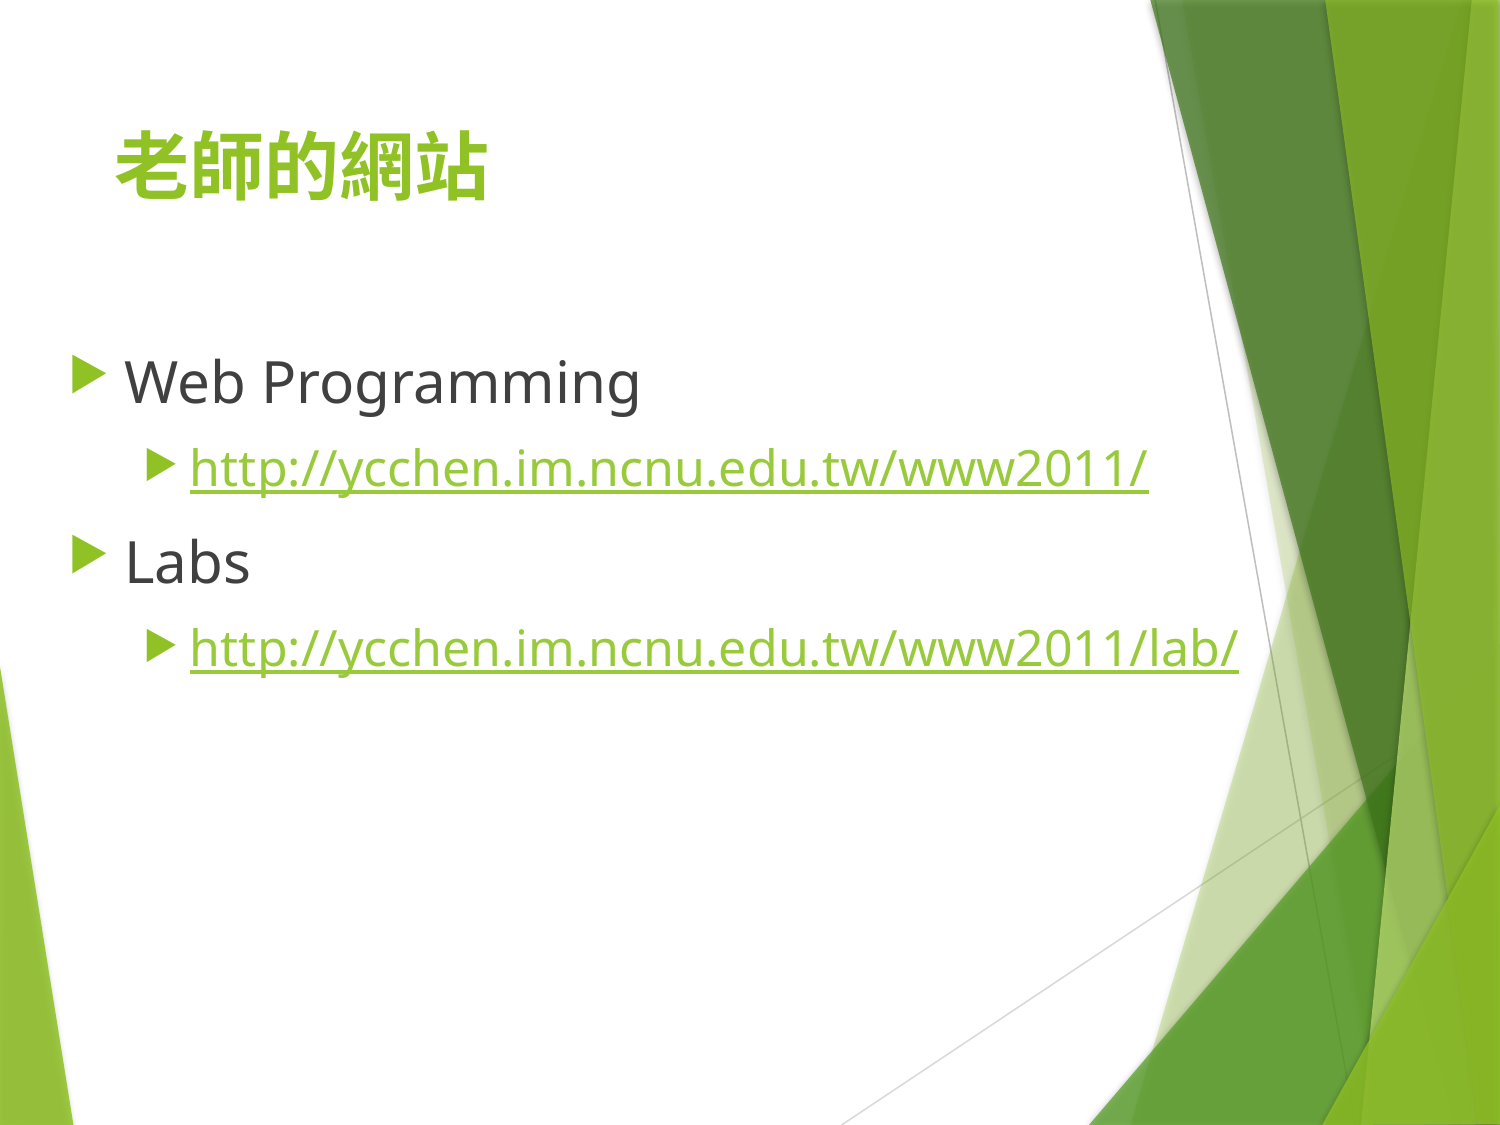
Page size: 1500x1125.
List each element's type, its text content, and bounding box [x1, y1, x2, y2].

title 老師的網站 [99, 99, 1142, 317]
list Web Programming http://ycchen.im.ncnu.edu.tw/www2011/ Labs http://ycchen.im.ncnu.edu.tw/www2011/lab/ [53, 338, 1341, 975]
